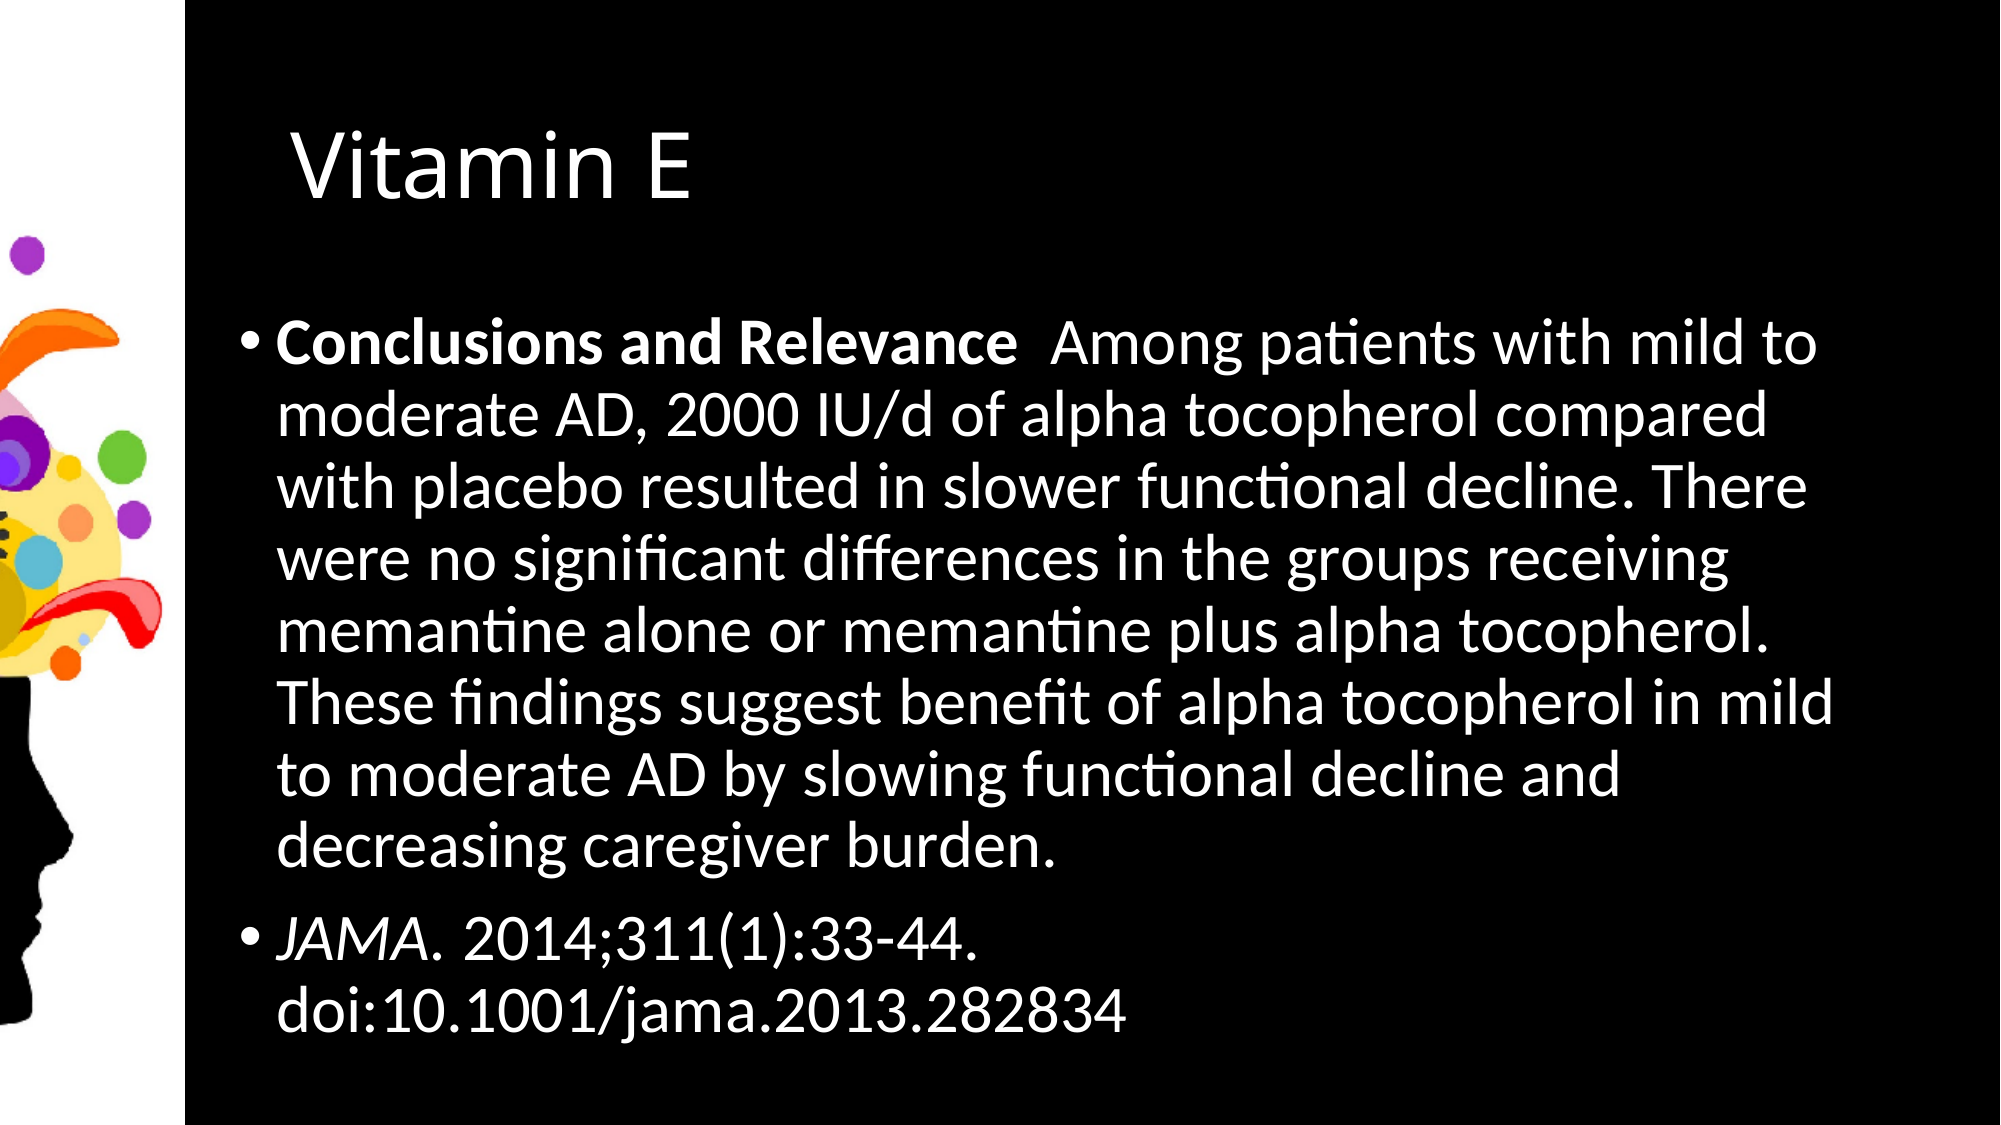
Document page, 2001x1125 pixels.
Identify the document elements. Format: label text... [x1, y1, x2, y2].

picture [0, 0, 185, 1125]
title Vitamin E [275, 59, 1863, 278]
list Conclusions and Relevance Among patients with mild to moderate AD, 2000 IU/d of alpha tocopherol compared with placebo resulted in slower functional decline. There were no significant differences in the groups receiving memantine alone or memantine plus alpha tocopherol. These findings suggest benefit of alpha tocopherol in mild to moderate AD by slowing functional decline and decreasing caregiver burden. JAMA. 2014;311(1):33-44. doi:10.1001/jama.2013.282834 [223, 299, 1863, 1014]
